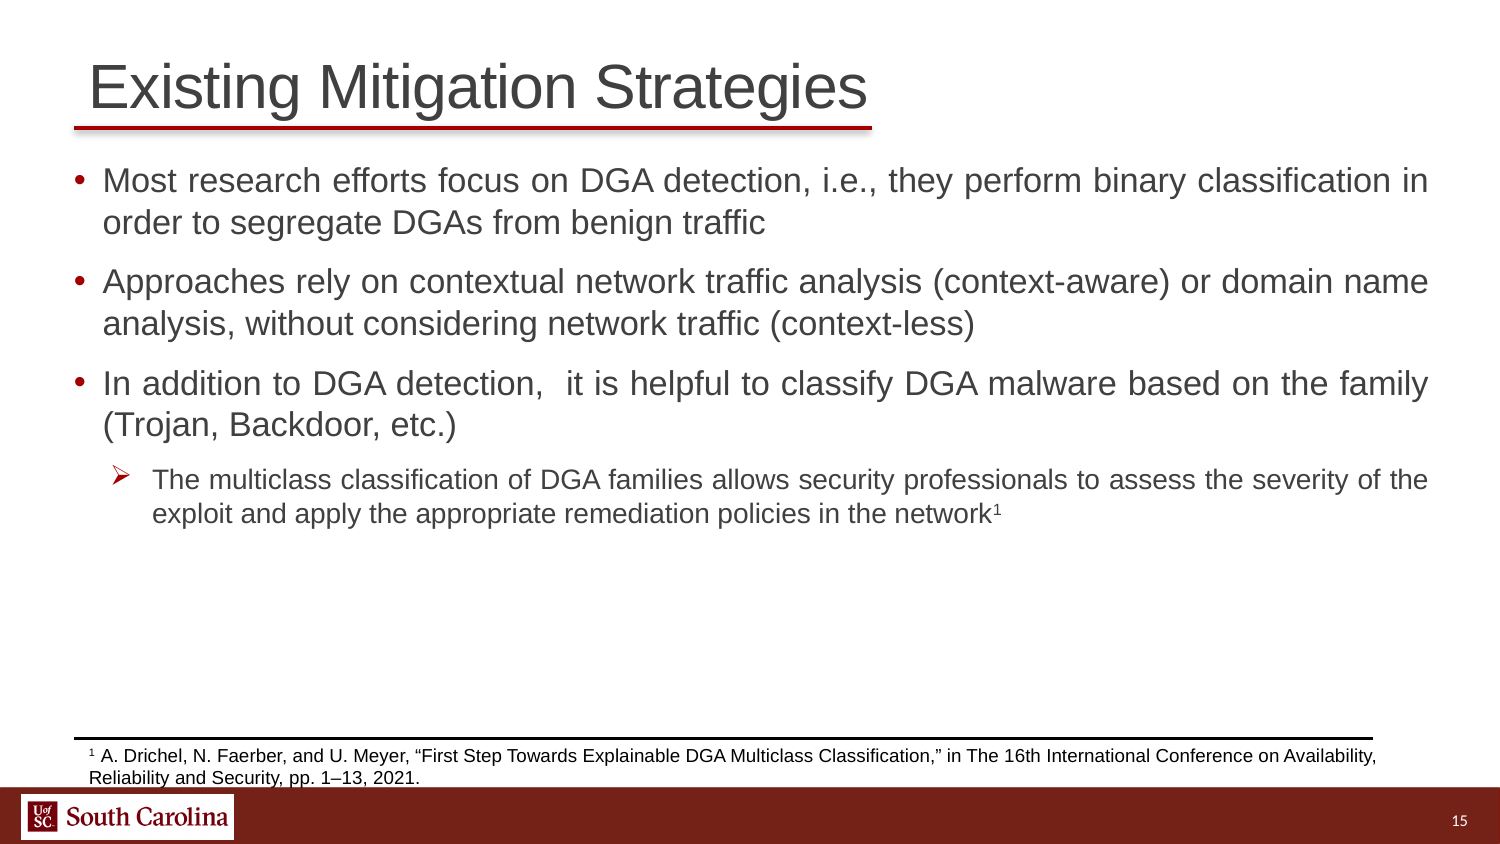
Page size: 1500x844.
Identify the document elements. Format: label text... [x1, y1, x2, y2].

picture [21, 794, 234, 841]
slide_number 15 [1321, 797, 1483, 843]
title Existing Mitigation Strategies [74, 22, 1500, 129]
text_box Most research efforts focus on DGA detection, i.e., they perform binary classification in order to segregate DGAs from benign traffic Approaches rely on contextual network traffic analysis (context-aware) or domain name analysis, without considering network traffic (context-less) In addition to DGA detection, it is helpful to classify DGA malware based on the family (Trojan, Backdoor, etc.) The multiclass classification of DGA families allows security professionals to assess the severity of the exploit and apply the appropriate remediation policies in the network1 [73, 153, 1430, 731]
text_box 1 A. Drichel, N. Faerber, and U. Meyer, “First Step Towards Explainable DGA Multiclass Classification,” in The 16th International Conference on Availability, Reliability and Security, pp. 1–13, 2021. [74, 736, 1452, 796]
